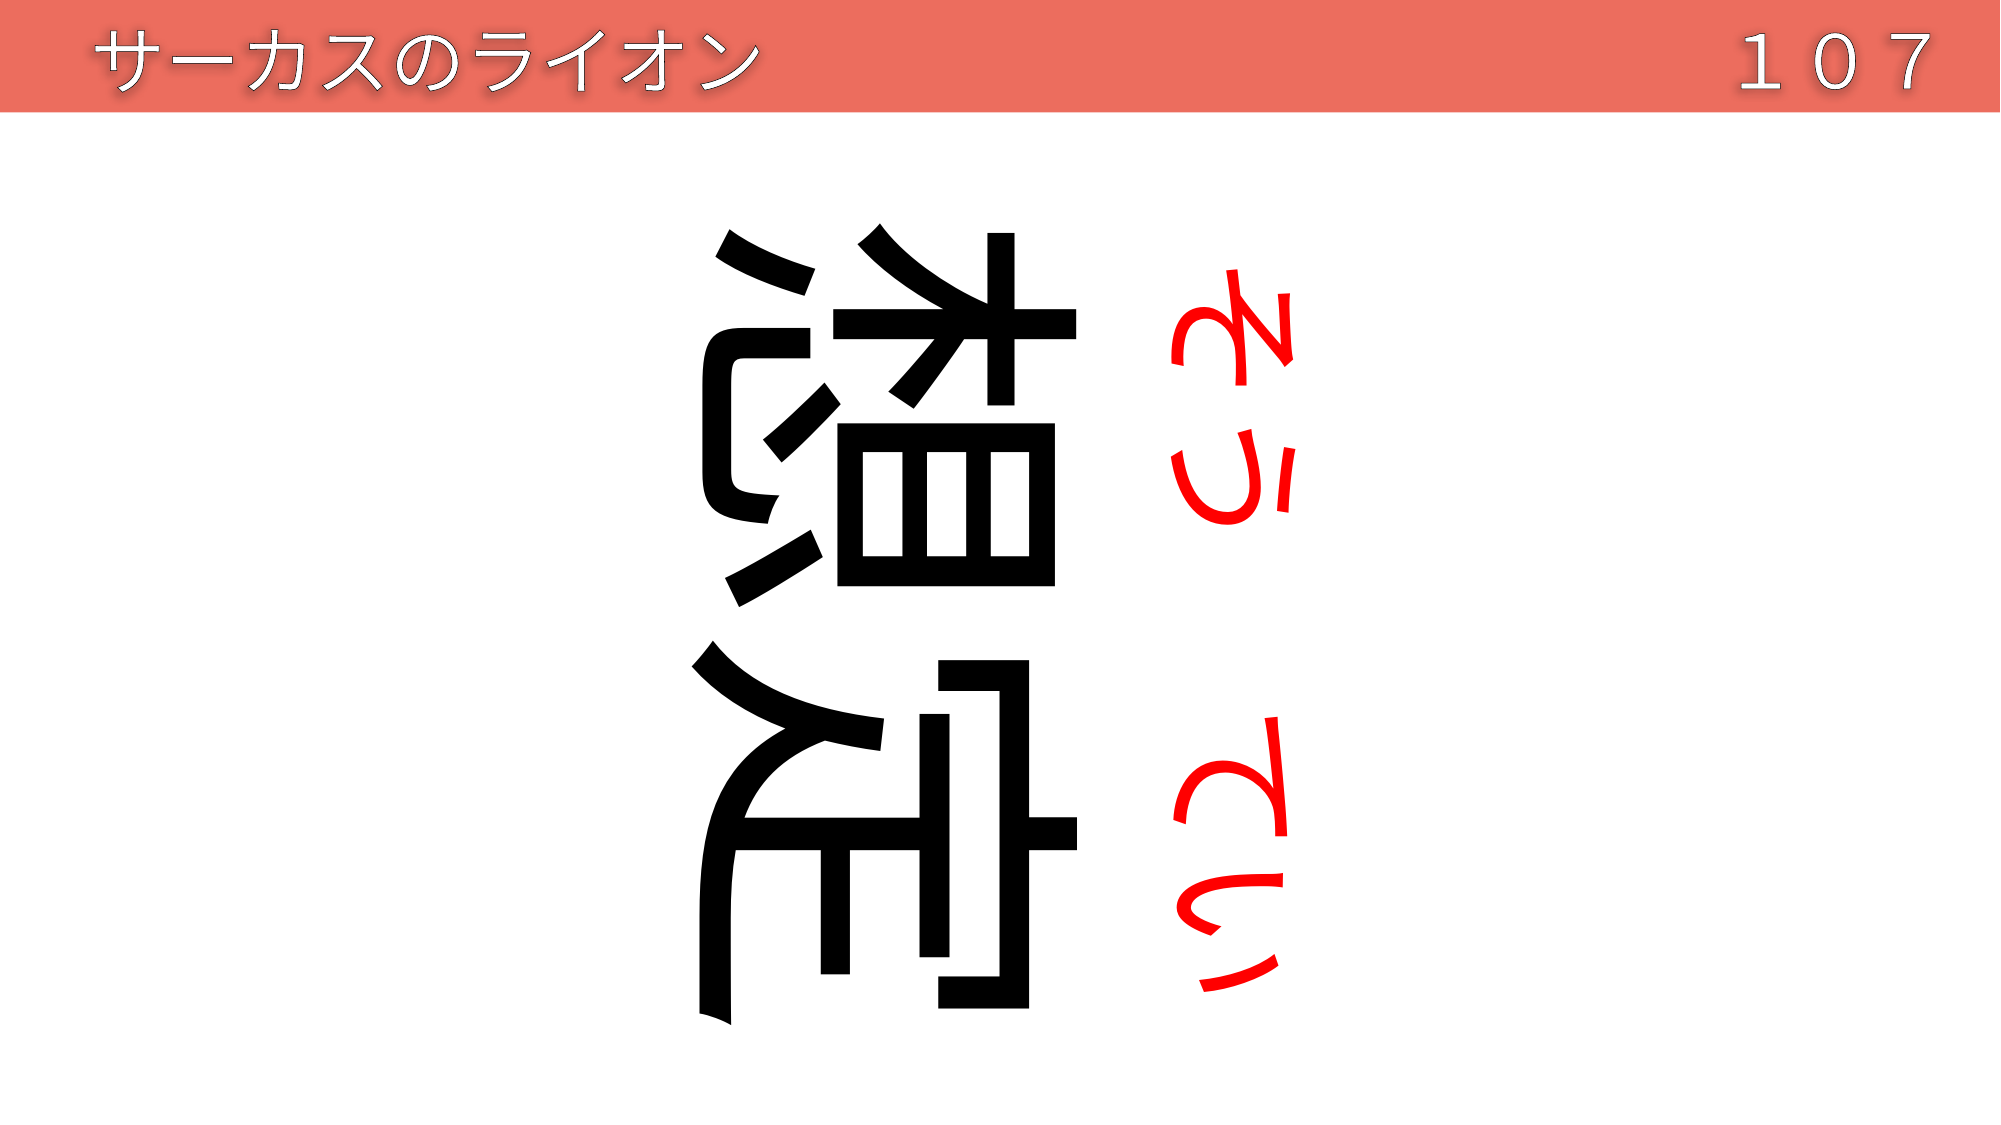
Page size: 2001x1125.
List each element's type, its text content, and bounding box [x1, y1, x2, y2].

text_box [0, 0, 2000, 113]
text_box １０７ [1707, 6, 1963, 112]
text_box 想定 [616, 195, 1152, 1125]
text_box そう てい [1124, 239, 1337, 1012]
text_box サーカスのライオン [75, 6, 1315, 112]
